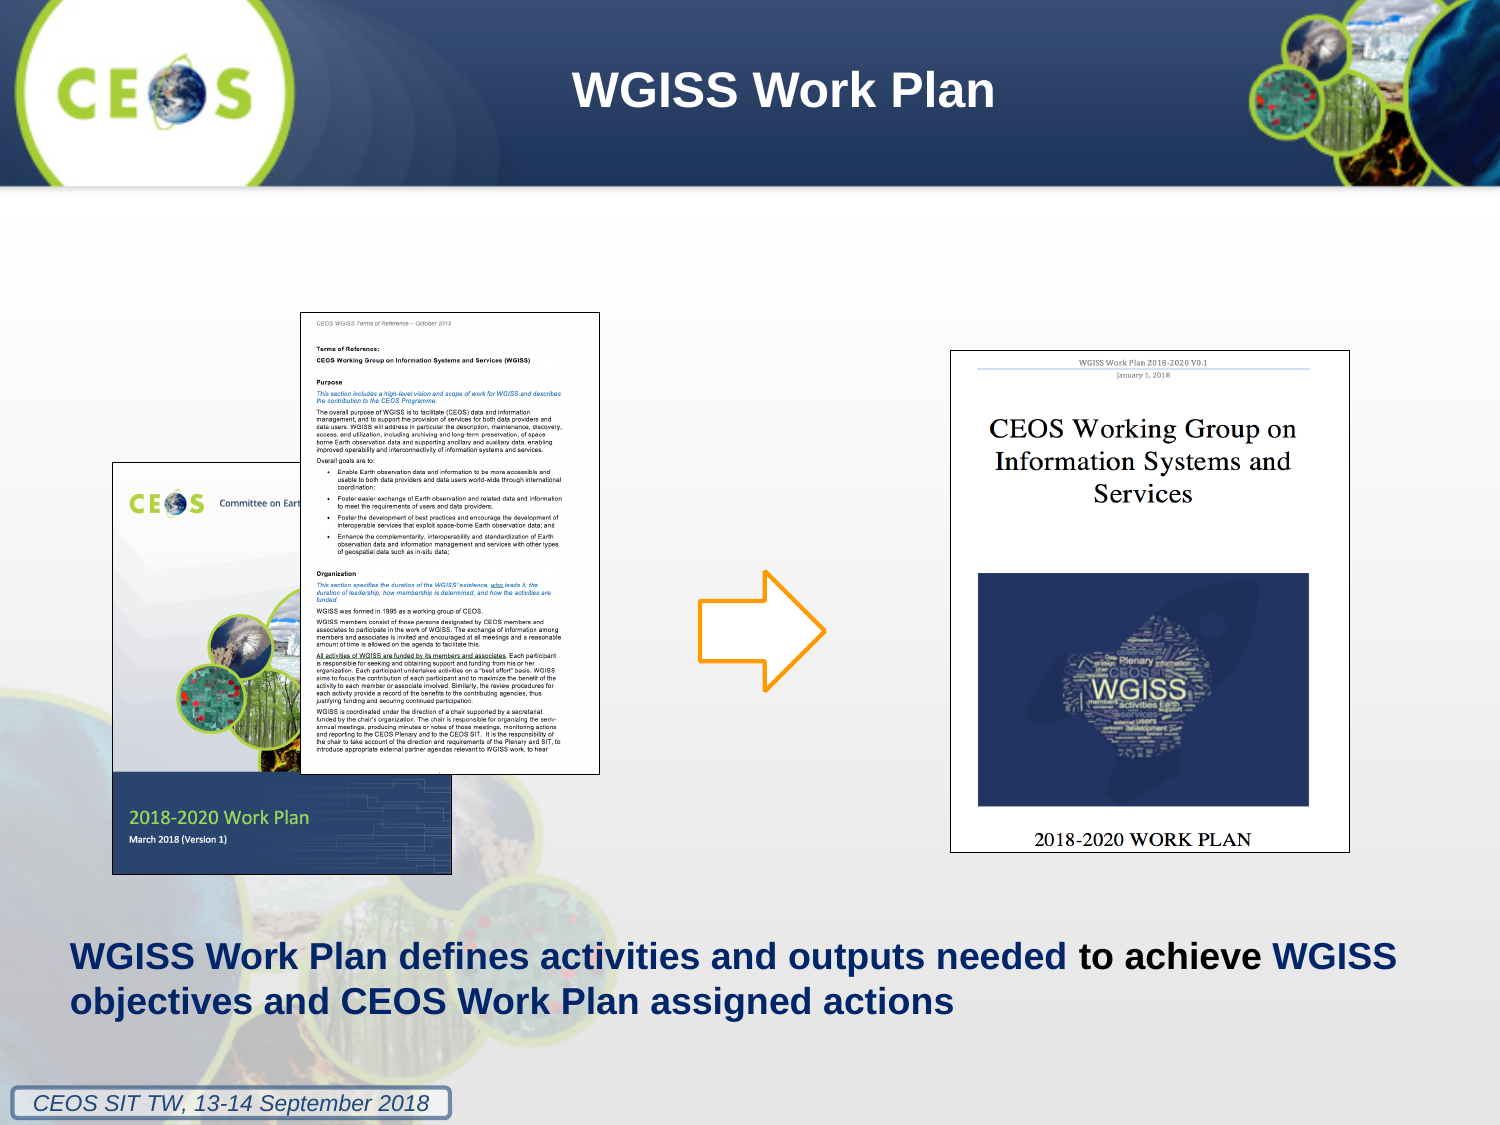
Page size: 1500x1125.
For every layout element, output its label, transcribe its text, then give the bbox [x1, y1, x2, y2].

list WGISS Work Plan [337, 50, 1231, 138]
text_box WGISS Work Plan defines activities and outputs needed to achieve WGISS objectives and CEOS Work Plan assigned actions [62, 924, 1425, 1030]
picture [0, 0, 1500, 1125]
text_box [699, 571, 826, 692]
